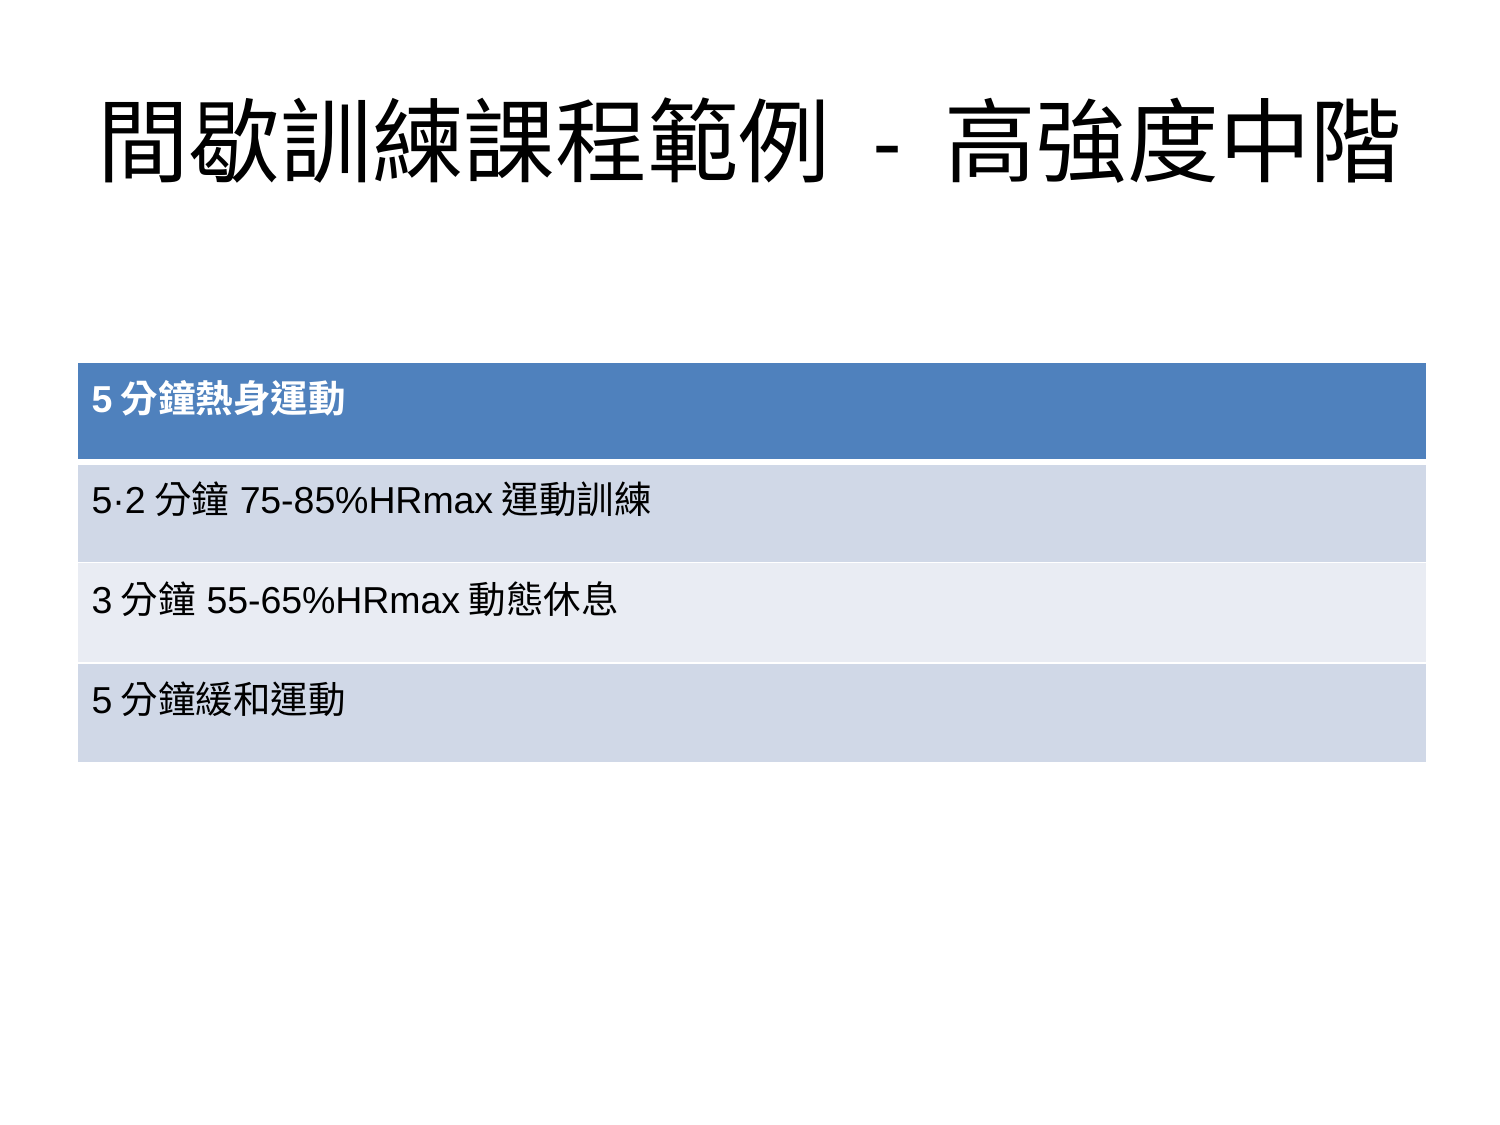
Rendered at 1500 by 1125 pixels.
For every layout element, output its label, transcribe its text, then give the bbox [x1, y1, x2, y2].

table_cell 5分鐘緩和運動 [78, 664, 1426, 762]
table_cell 3分鐘55-65%HRmax動態休息 [78, 563, 1426, 662]
table_header 5分鐘熱身運動 [78, 363, 1426, 459]
title 間歇訓練課程範例 - 高強度中階 [75, 45, 1425, 233]
table_cell 5·2分鐘75-85%HRmax運動訓練 [78, 465, 1426, 562]
